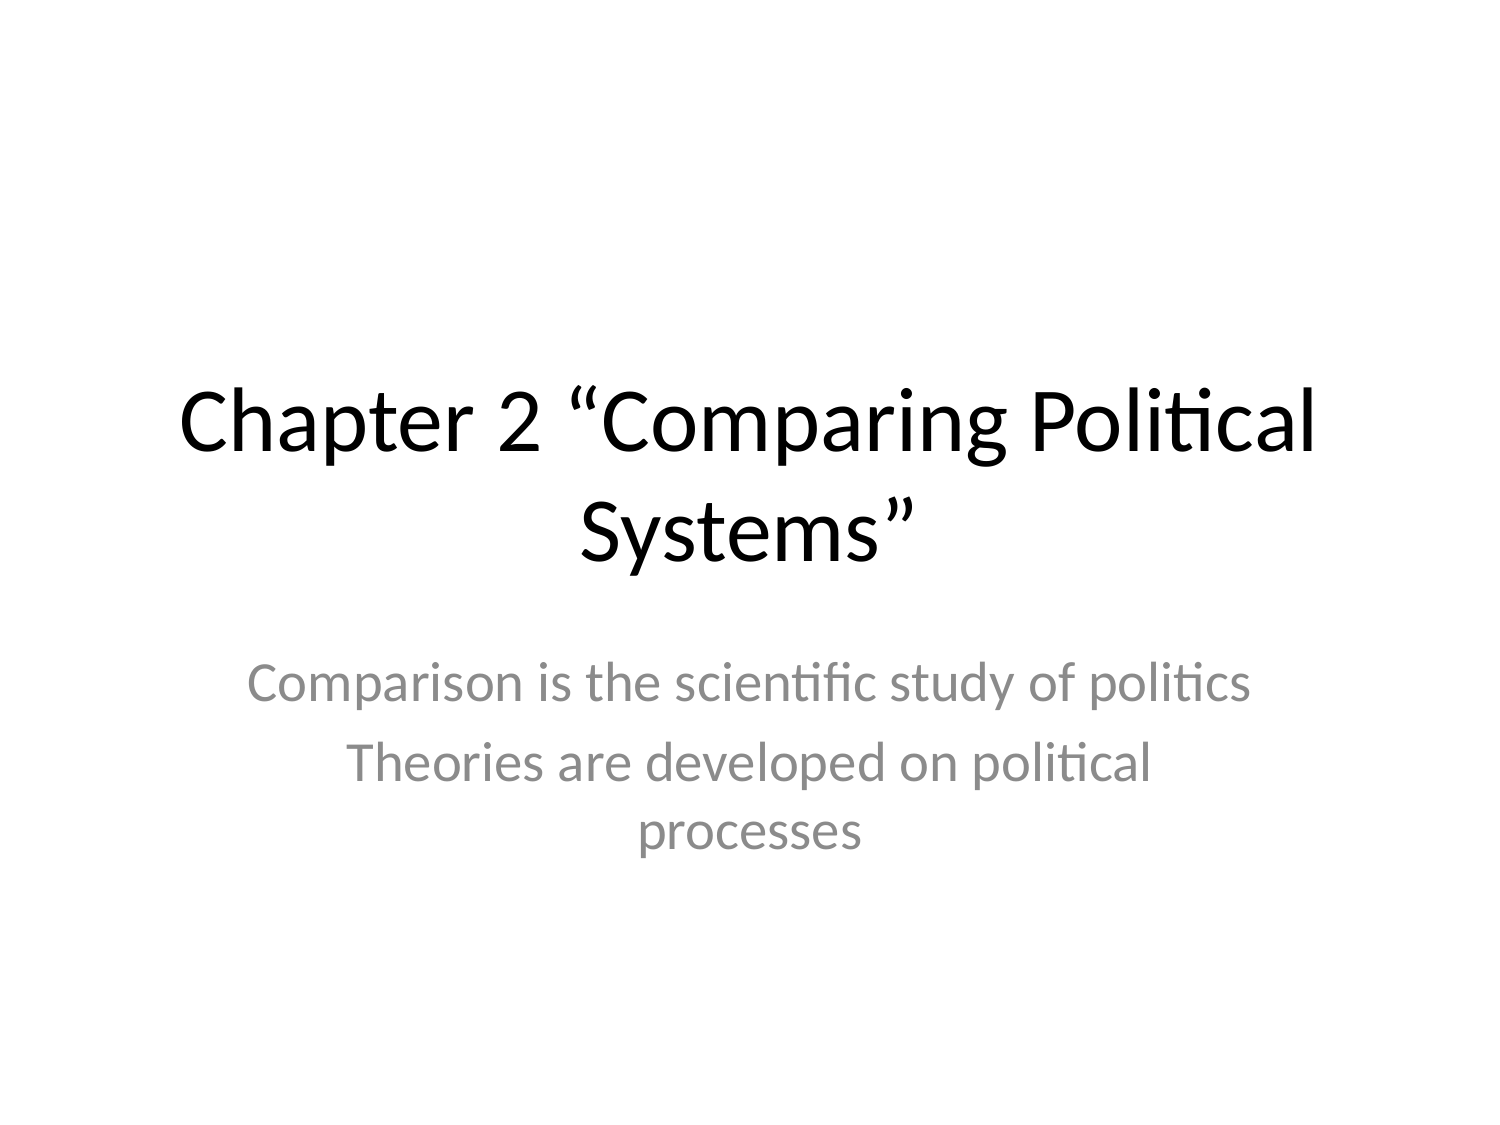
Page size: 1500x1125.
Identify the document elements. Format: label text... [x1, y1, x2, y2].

subtitle Comparison is the scientific study of politics Theories are developed on political processes [225, 637, 1275, 925]
title Chapter 2 “Comparing Political Systems” [112, 349, 1388, 591]
